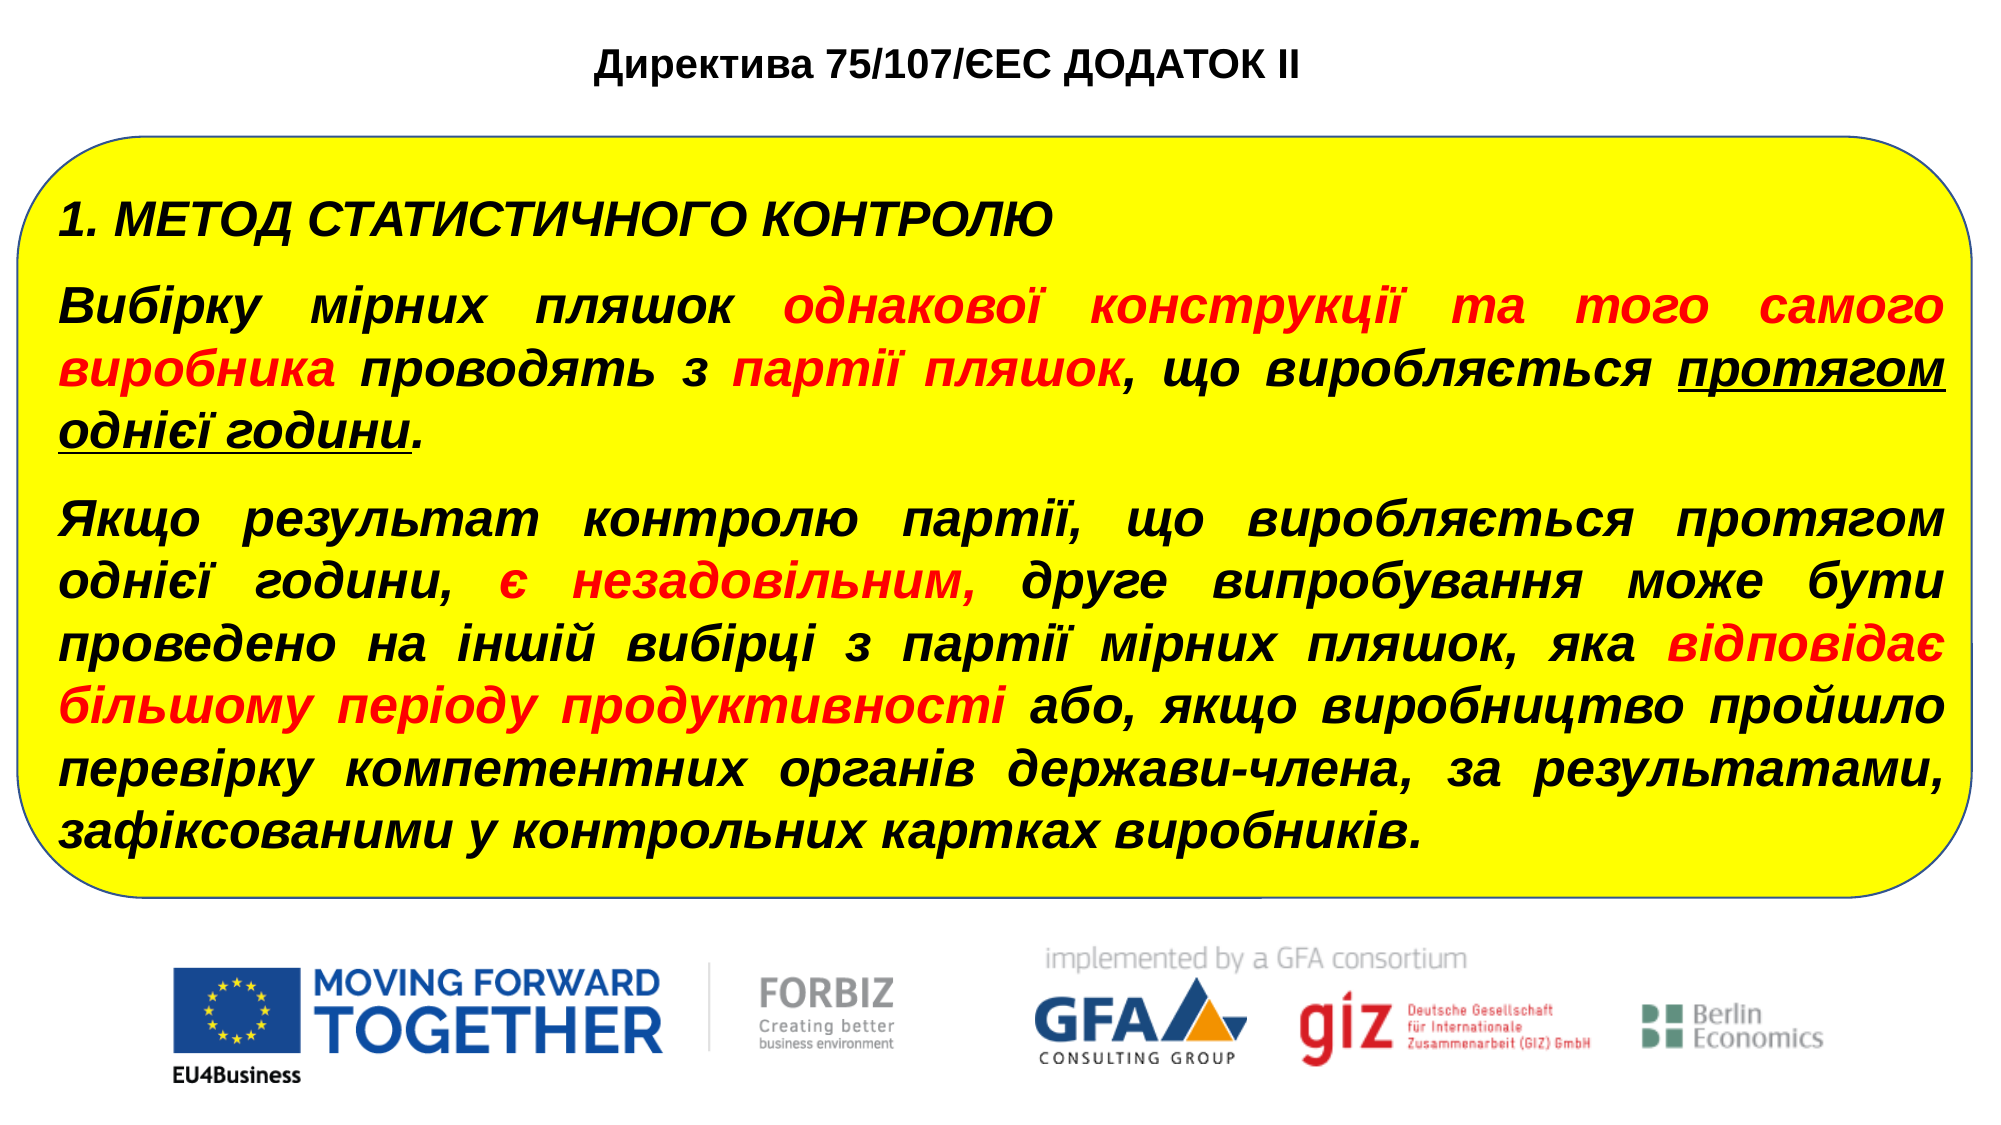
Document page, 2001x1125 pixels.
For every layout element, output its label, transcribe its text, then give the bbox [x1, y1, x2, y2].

text_box [1961, 210, 1973, 825]
text_box Директива 75/107/ЄEC ДОДАТОК II [485, 29, 1420, 95]
text_box 1. МЕТОД СТАТИСТИЧНОГО КОНТРОЛЮ Вибірку мірних пляшок однакової конструкції та того самого виробника проводять з партії пляшок, що виробляється протягом однієї години. Якщо результат контролю партії, що виробляється протягом однієї години, є незадовільним, друге випробування може бути проведено на іншій вибірці з партії мірних пляшок, яка відповідає більшому періоду продуктивності або, якщо виробництво пройшло перевірку компетентних органів держави-члена, за результатами, зафіксованими у контрольних картках виробників. [43, 154, 1961, 867]
text_box [16, 185, 43, 850]
text_box [59, 867, 1930, 899]
text_box [78, 135, 1911, 154]
picture [131, 922, 944, 1115]
picture [1035, 977, 1247, 1064]
